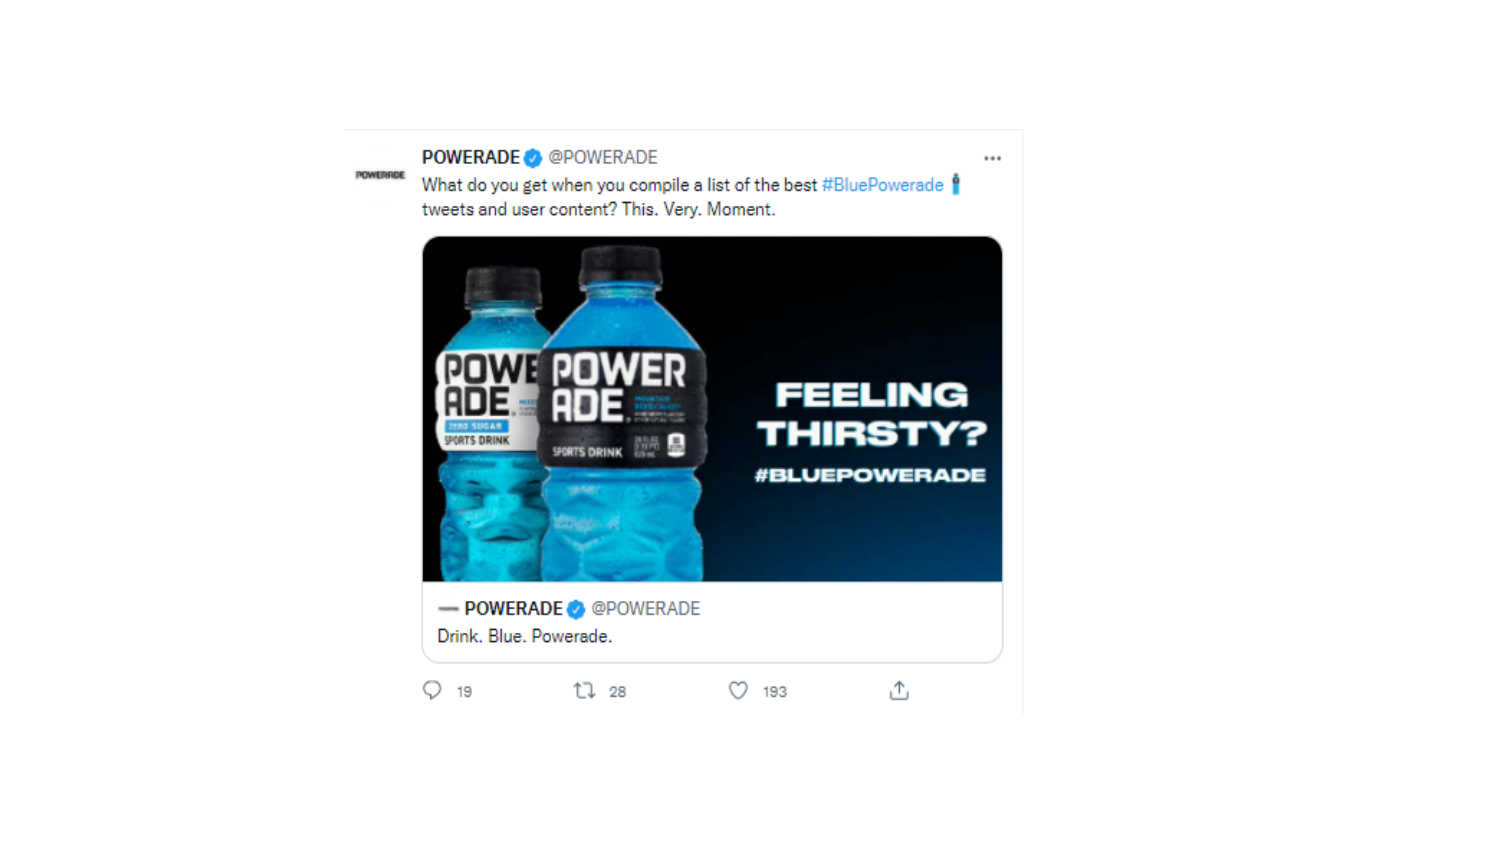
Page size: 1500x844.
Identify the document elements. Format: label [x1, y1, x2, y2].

picture [343, 129, 1044, 714]
